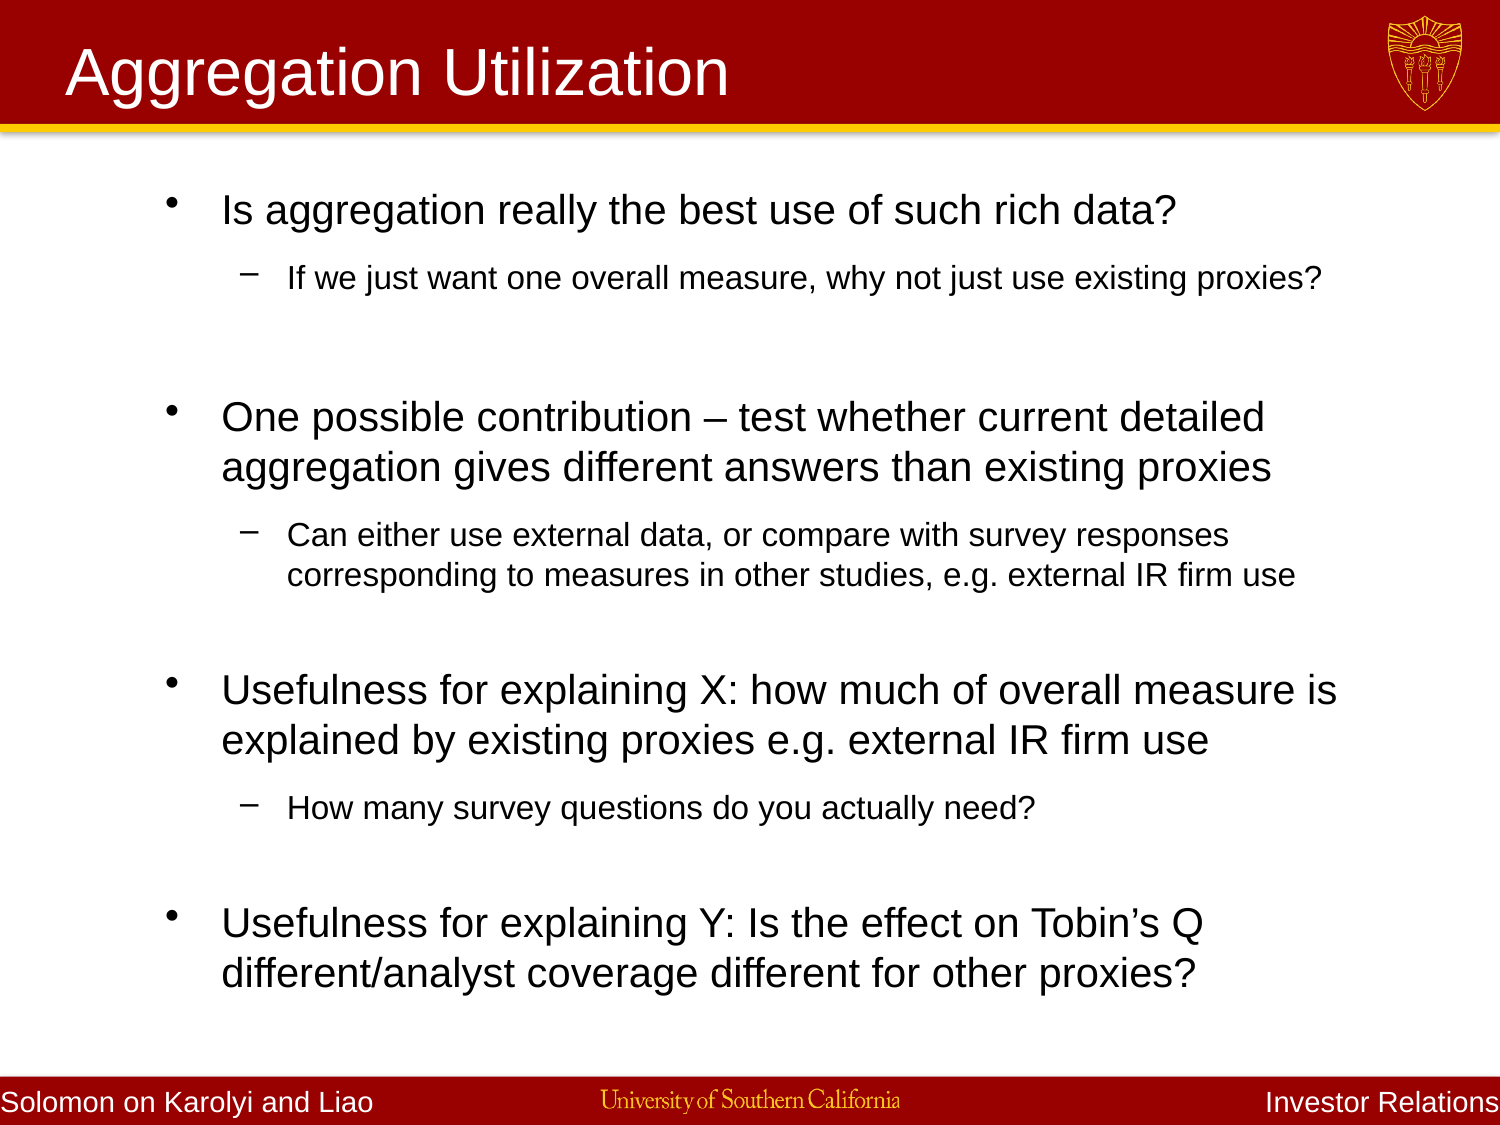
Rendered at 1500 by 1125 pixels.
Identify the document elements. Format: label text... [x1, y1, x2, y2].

title Aggregation Utilization [49, 24, 1401, 113]
list Is aggregation really the best use of such rich data? If we just want one overall measure, why not just use existing proxies? One possible contribution – test whether current detailed aggregation gives different answers than existing proxies Can either use external data, or compare with survey responses corresponding to measures in other studies, e.g. external IR firm use Usefulness for explaining X: how much of overall measure is explained by existing proxies e.g. external IR firm use How many survey questions do you actually need? Usefulness for explaining Y: Is the effect on Tobin’s Q different/analyst coverage different for other proxies? [149, 174, 1401, 1001]
